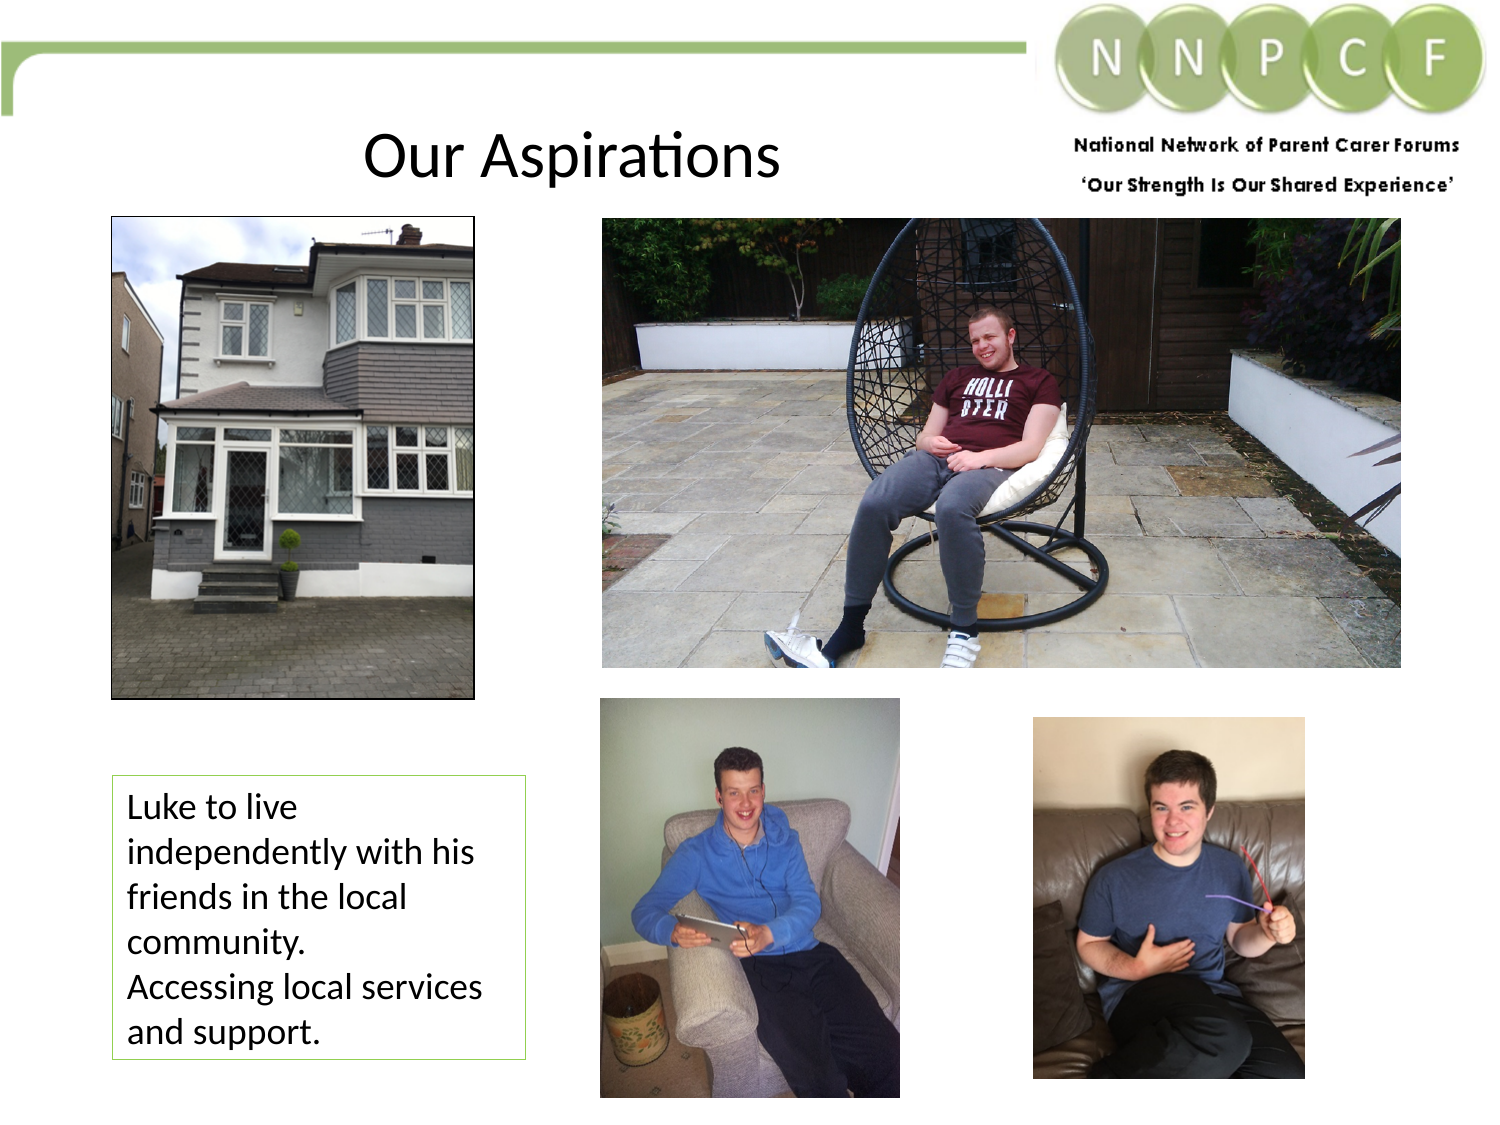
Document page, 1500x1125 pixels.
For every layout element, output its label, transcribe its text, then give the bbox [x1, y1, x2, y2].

picture [1033, 716, 1305, 1079]
text_box Luke to live independently with his friends in the local community. Accessing local services and support. [112, 775, 526, 1060]
picture [599, 697, 901, 1098]
picture [0, 0, 1500, 699]
